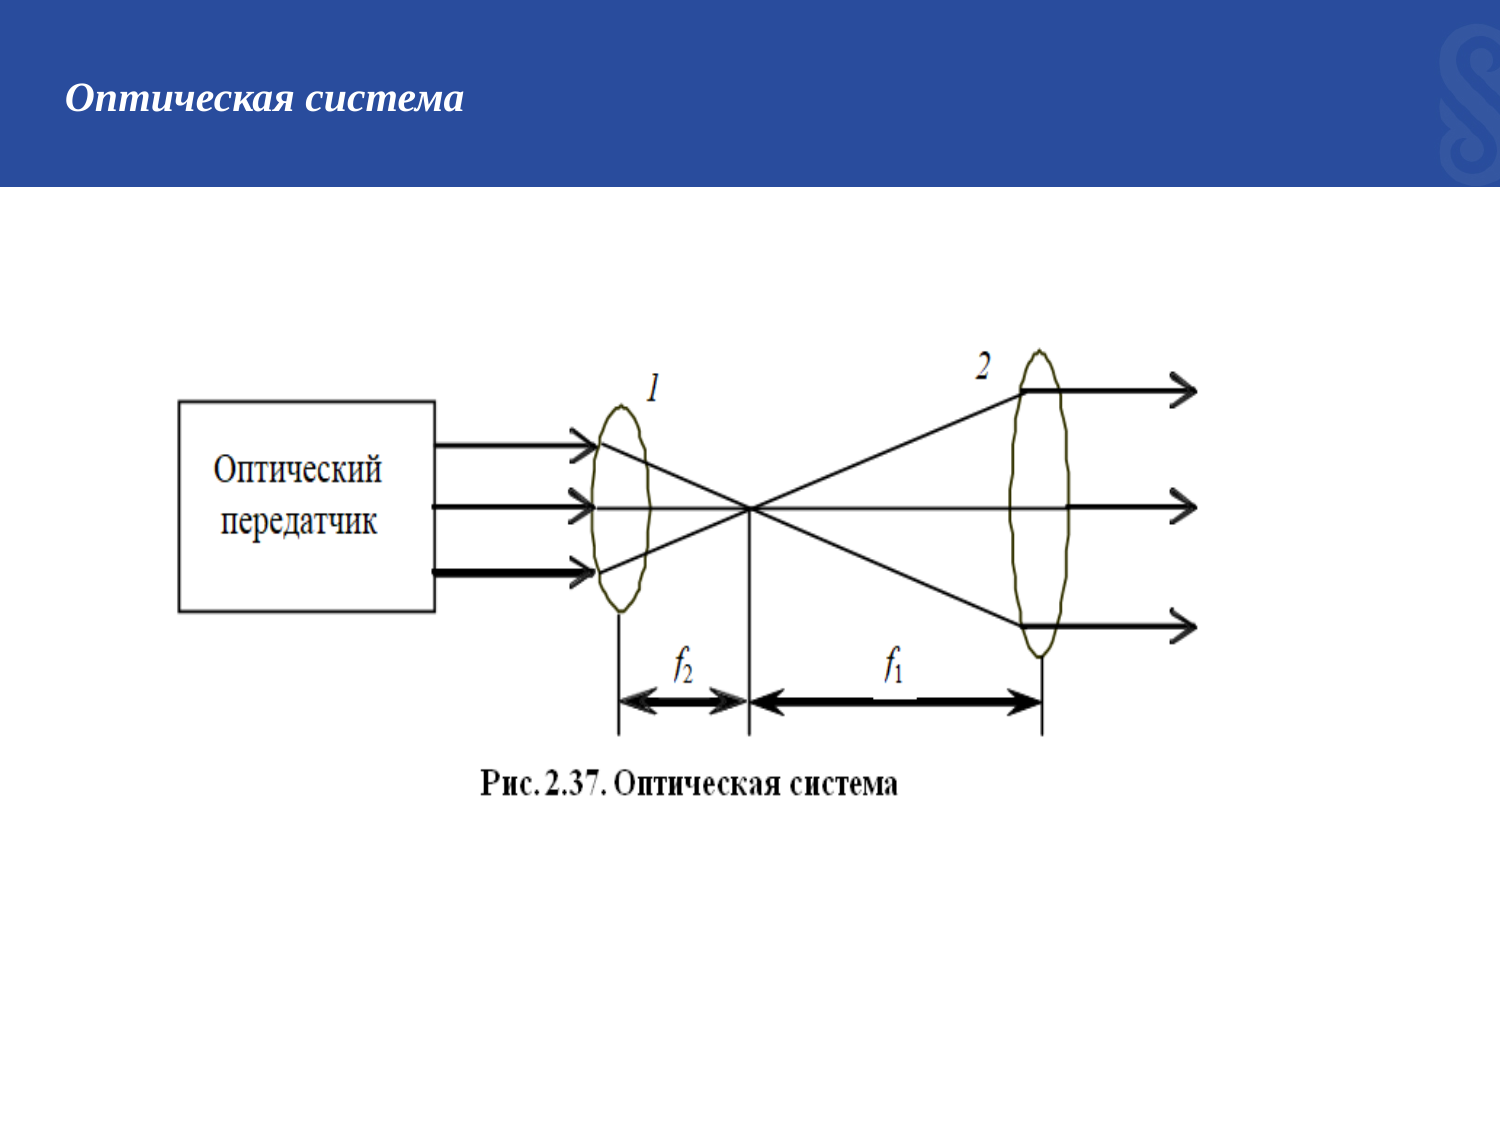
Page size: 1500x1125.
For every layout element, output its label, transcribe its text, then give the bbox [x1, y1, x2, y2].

picture [0, 0, 1500, 1125]
title Оптическая система [49, 52, 1344, 143]
